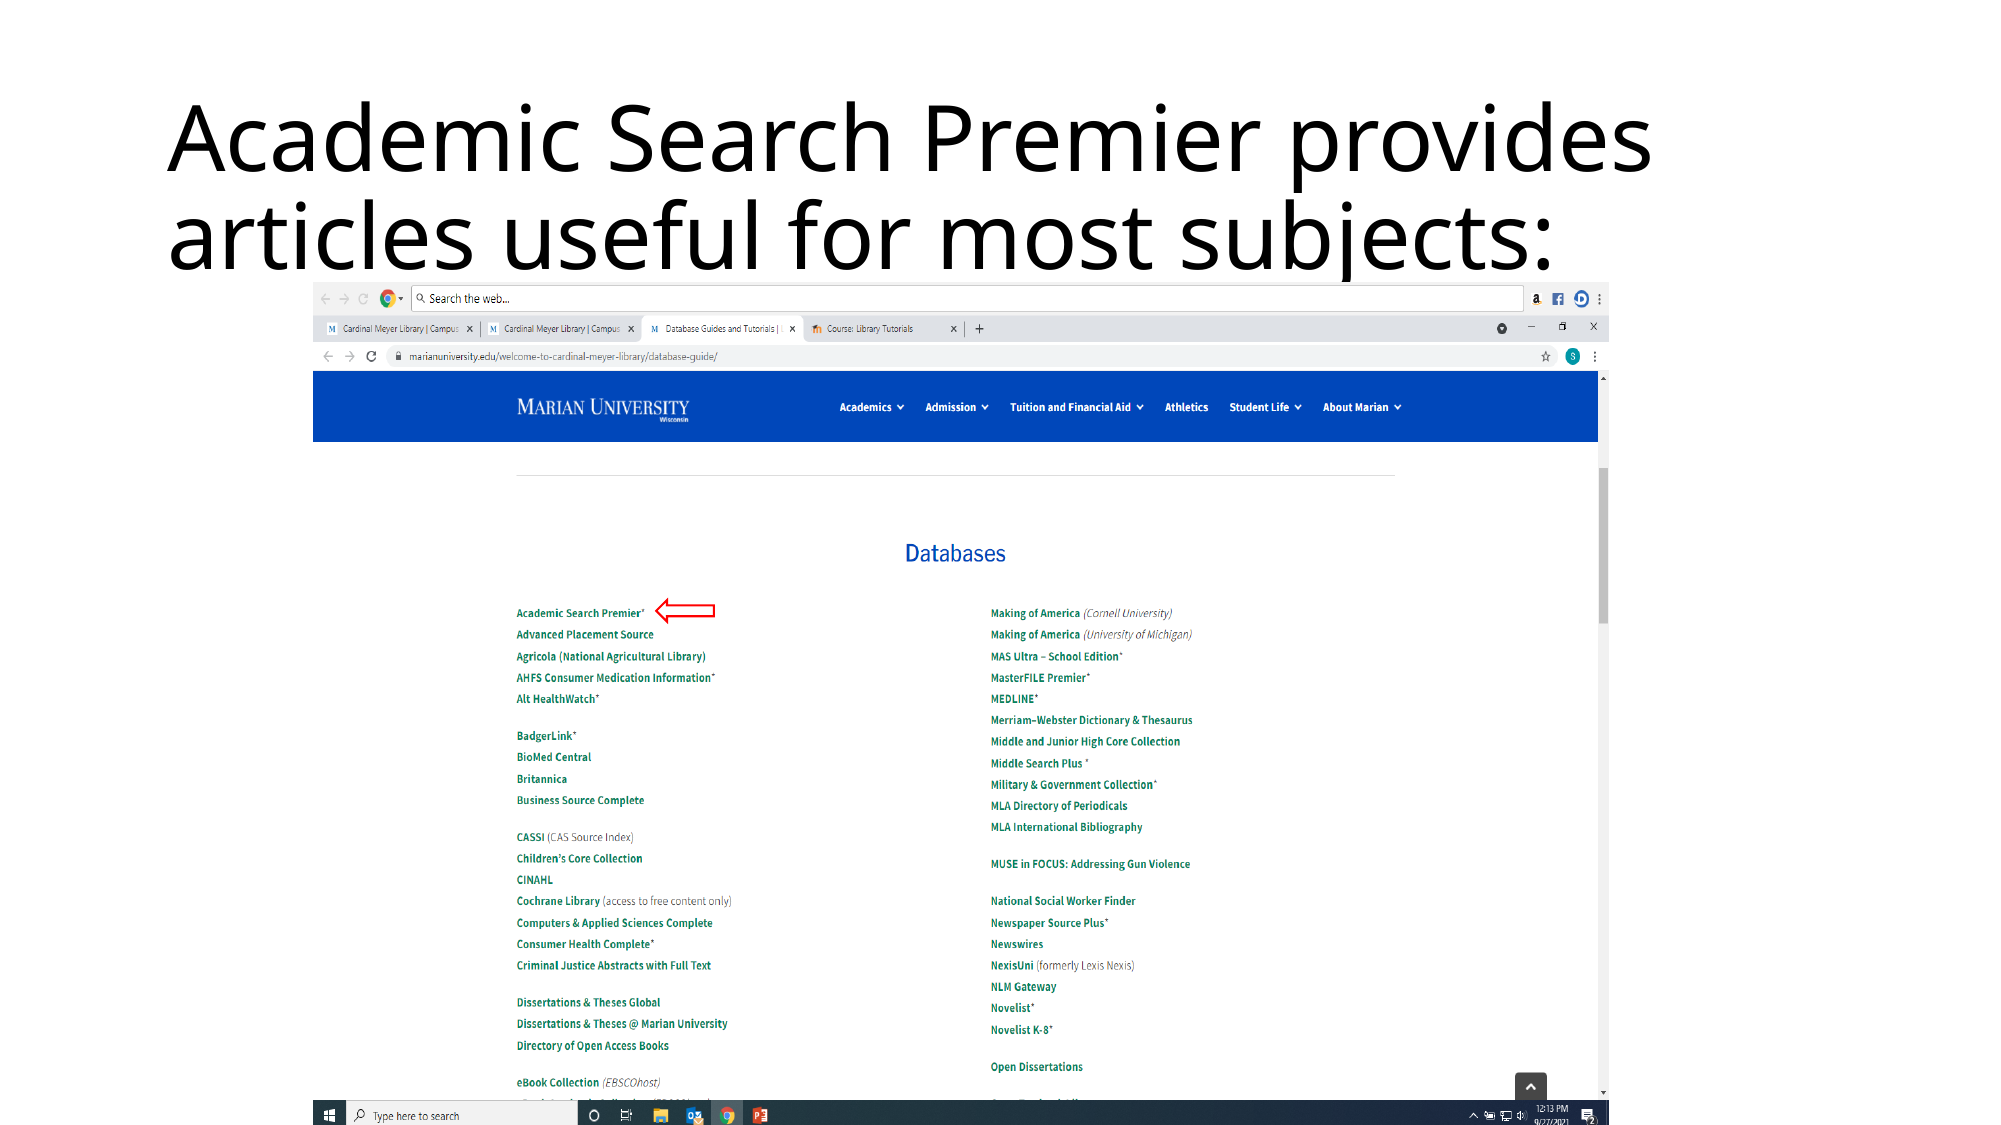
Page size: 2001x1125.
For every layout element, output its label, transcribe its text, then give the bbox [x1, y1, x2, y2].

title Academic Search Premier provides articles useful for most subjects: [152, 82, 1878, 300]
picture [313, 282, 1609, 1125]
